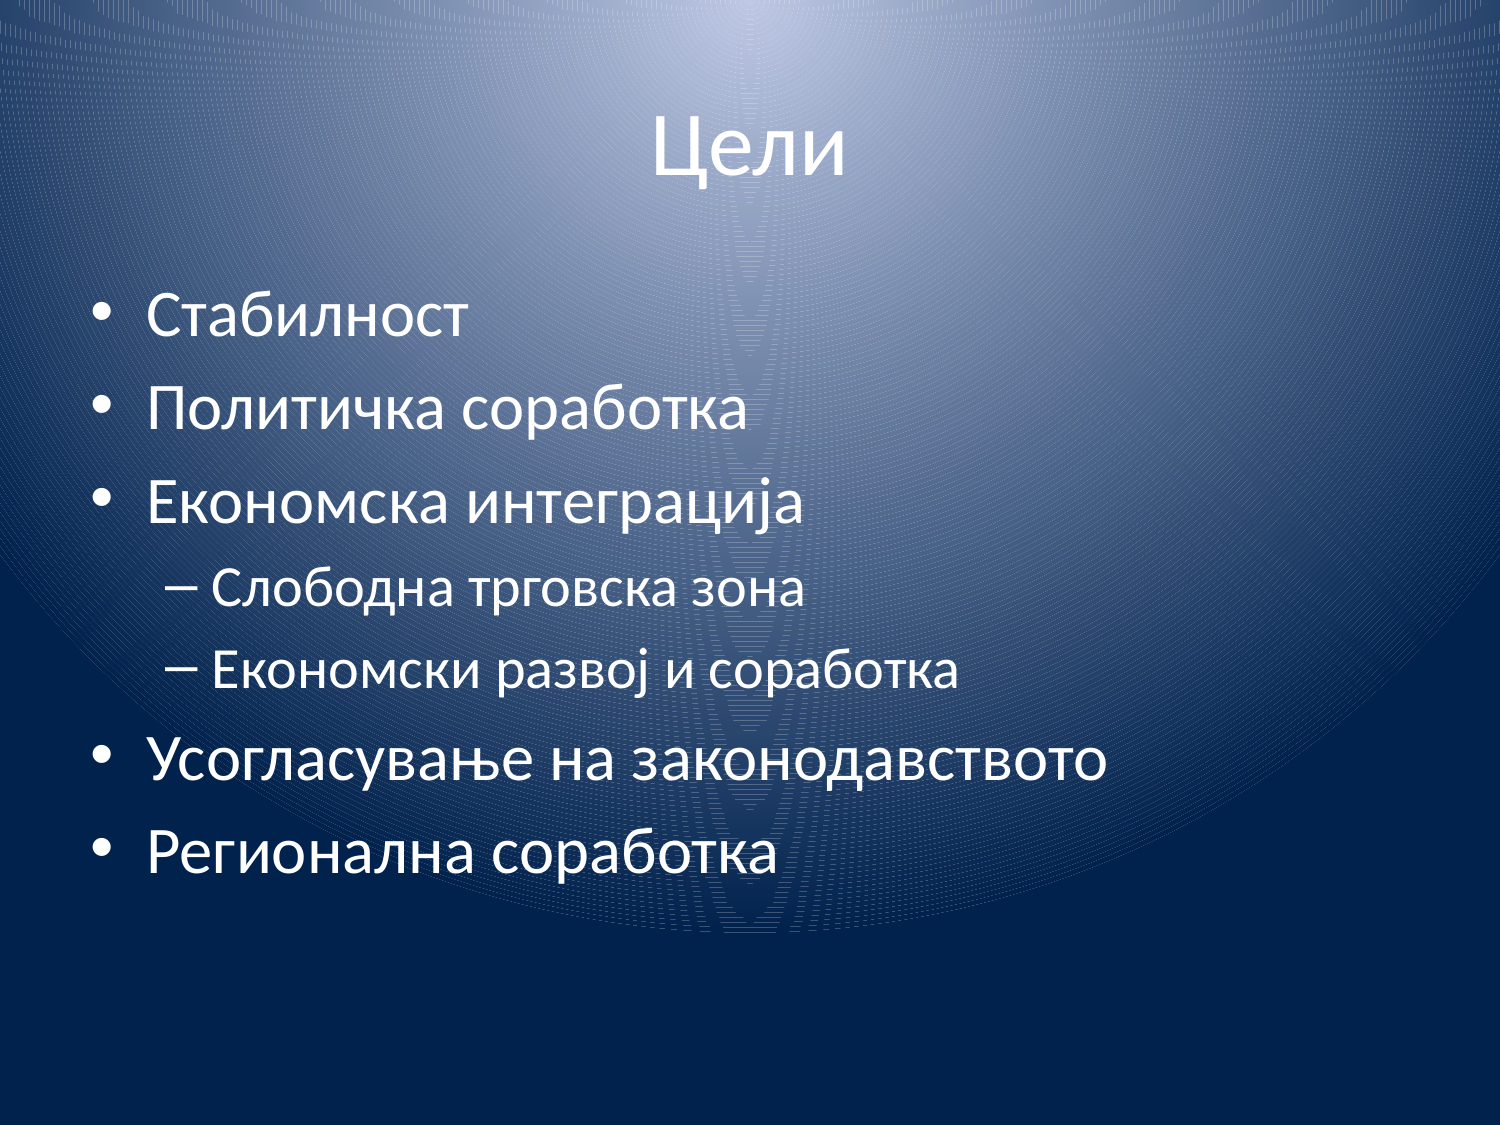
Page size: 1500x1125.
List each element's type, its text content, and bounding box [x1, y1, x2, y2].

list Стабилност Политичка соработка Економска интеграција Слободна трговска зона Економски развој и соработка Усогласување на законодавството Регионална соработка [75, 262, 1425, 1005]
title Цели [75, 45, 1425, 233]
